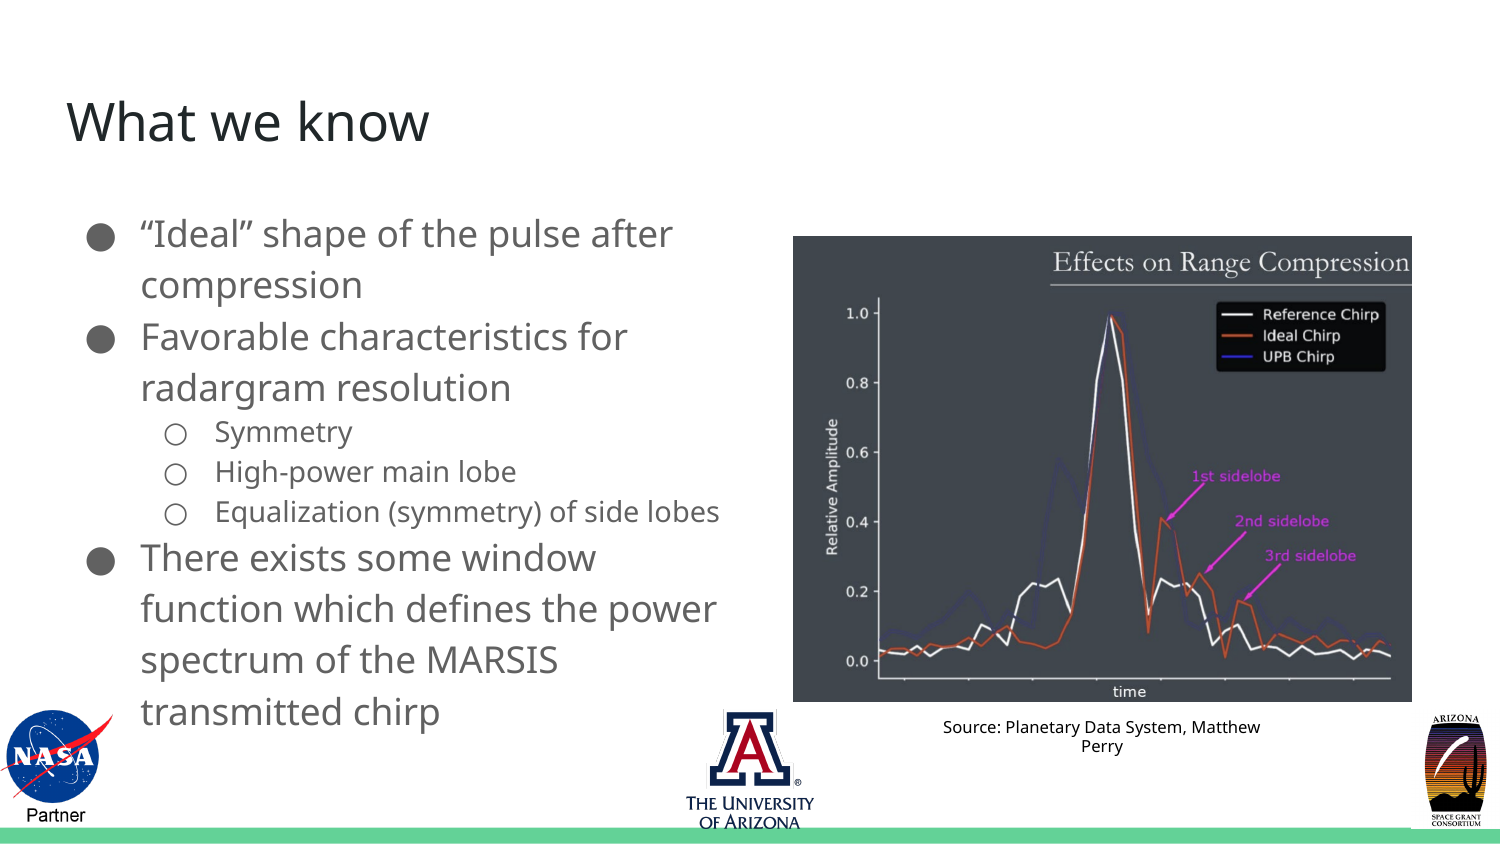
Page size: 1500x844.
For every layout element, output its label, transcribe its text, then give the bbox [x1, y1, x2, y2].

list “Ideal” shape of the pulse after compression Favorable characteristics for radargram resolution Symmetry High-power main lobe Equalization (symmetry) of side lobes There exists some window function which defines the power spectrum of the MARSIS transmitted chirp [51, 189, 750, 750]
picture [686, 709, 814, 829]
text_box Source: Planetary Data System, Matthew Perry [907, 710, 1297, 772]
picture [1410, 709, 1500, 829]
picture [0, 709, 113, 829]
title What we know [51, 72, 1449, 167]
picture [792, 236, 1412, 702]
